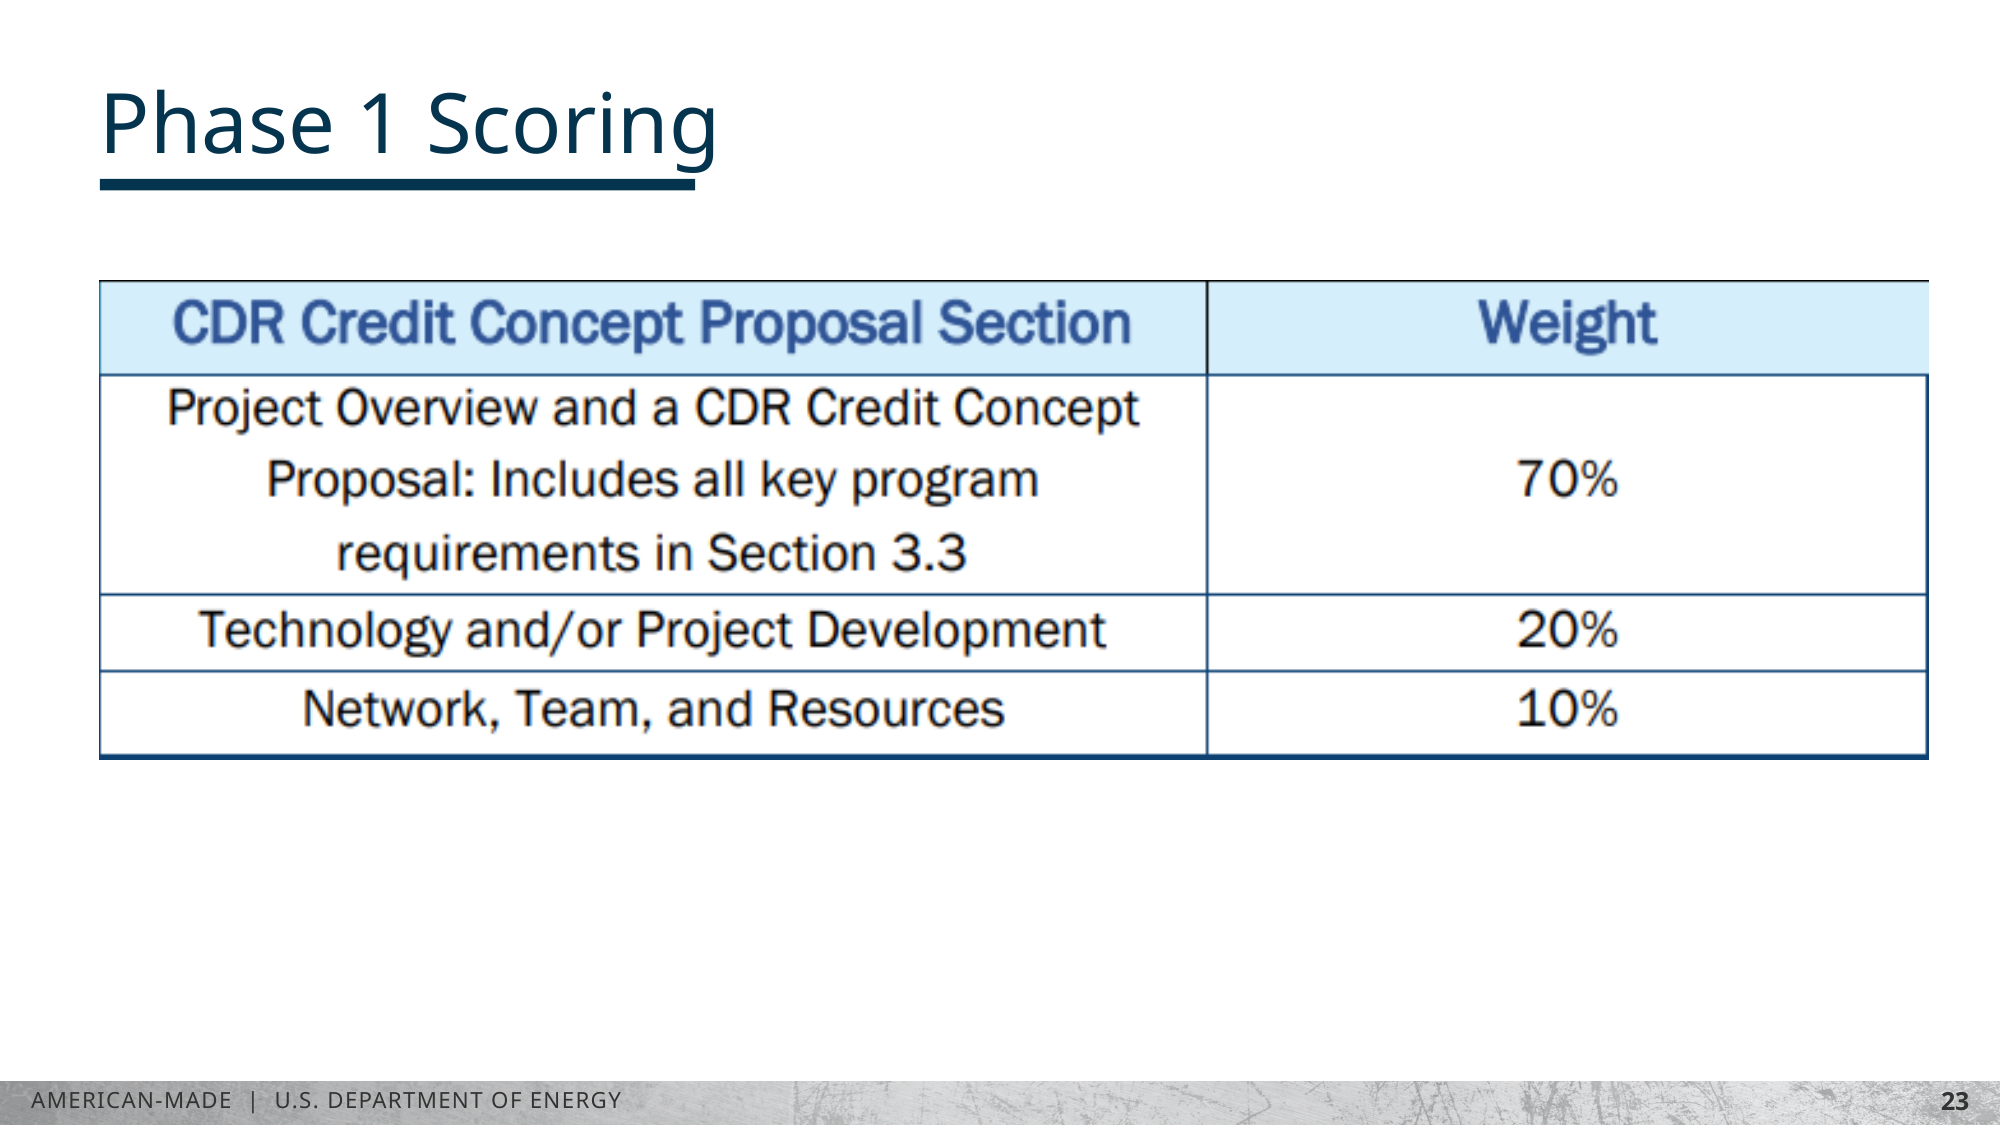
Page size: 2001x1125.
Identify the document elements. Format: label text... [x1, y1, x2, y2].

text_box Phase 1 Scoring [99, 47, 1634, 216]
picture [99, 280, 1929, 760]
text_box [99, 178, 696, 191]
